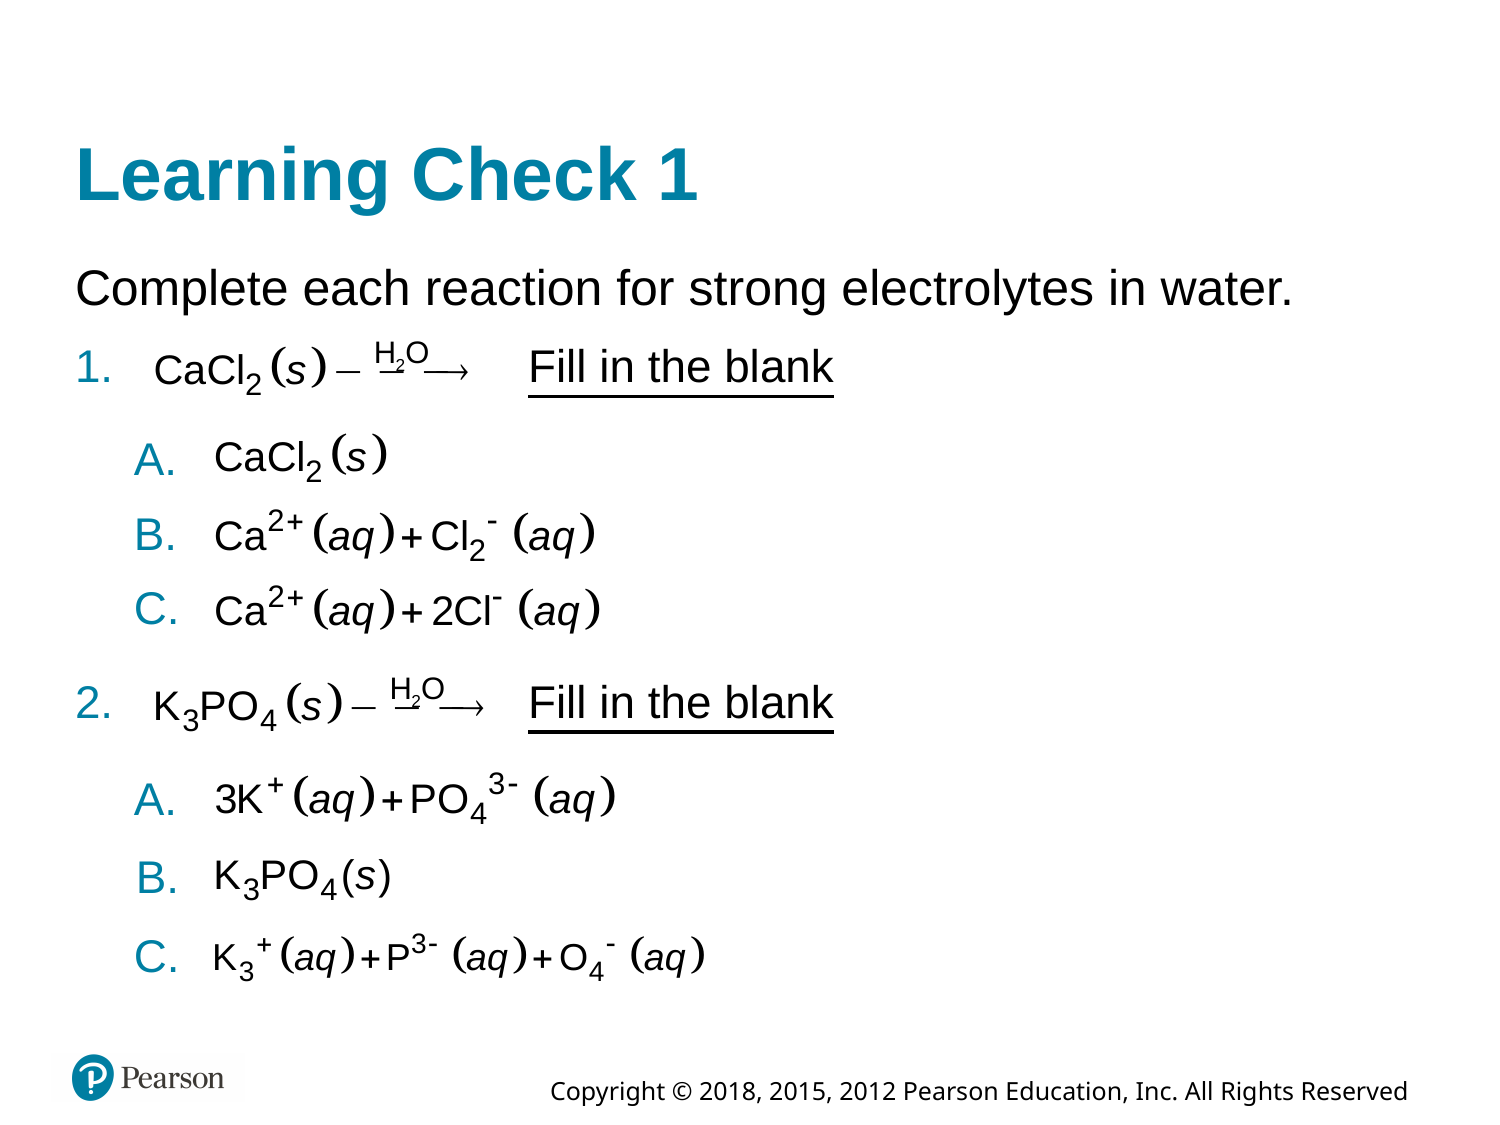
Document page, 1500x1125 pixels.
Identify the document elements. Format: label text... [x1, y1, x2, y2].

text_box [151, 334, 480, 404]
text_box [212, 503, 595, 570]
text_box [212, 579, 601, 645]
list B. [76, 847, 204, 913]
list C. [75, 578, 204, 644]
list C. [75, 926, 204, 988]
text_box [152, 670, 496, 740]
list A. [75, 429, 204, 494]
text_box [212, 766, 617, 833]
picture [51, 1053, 245, 1102]
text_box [211, 928, 706, 989]
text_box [212, 853, 395, 906]
list B. [75, 504, 204, 568]
title Learning Check 1 [75, 35, 1425, 216]
list Fill in the blank [528, 336, 865, 404]
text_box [212, 431, 387, 491]
list 1. [75, 336, 140, 403]
list A. [75, 769, 204, 835]
list Complete each reaction for strong electrolytes in water. [75, 255, 1369, 325]
list 2. [75, 673, 140, 738]
list Fill in the blank [528, 673, 863, 740]
